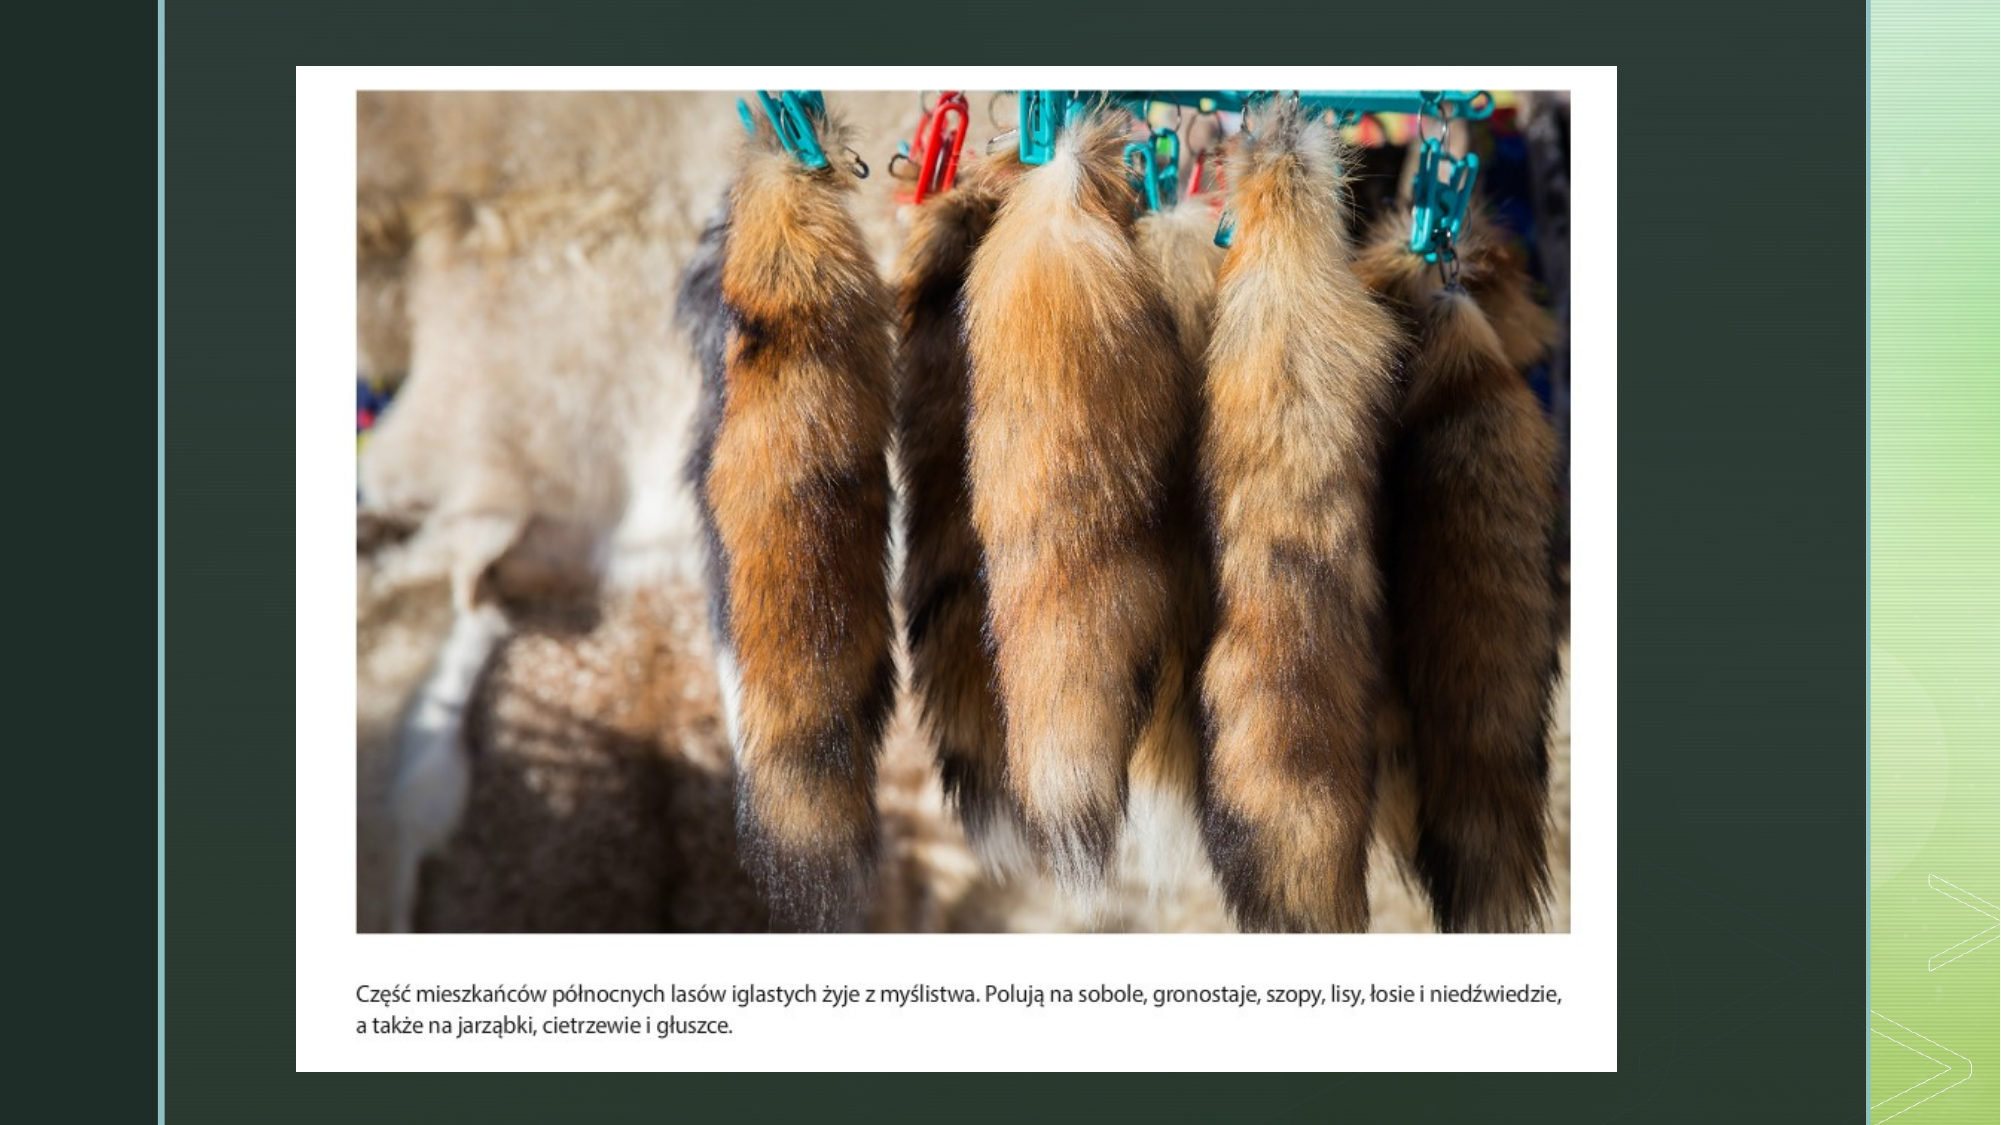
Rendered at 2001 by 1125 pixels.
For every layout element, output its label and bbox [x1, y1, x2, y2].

picture [1871, 0, 2001, 1125]
list [296, 66, 1618, 1073]
